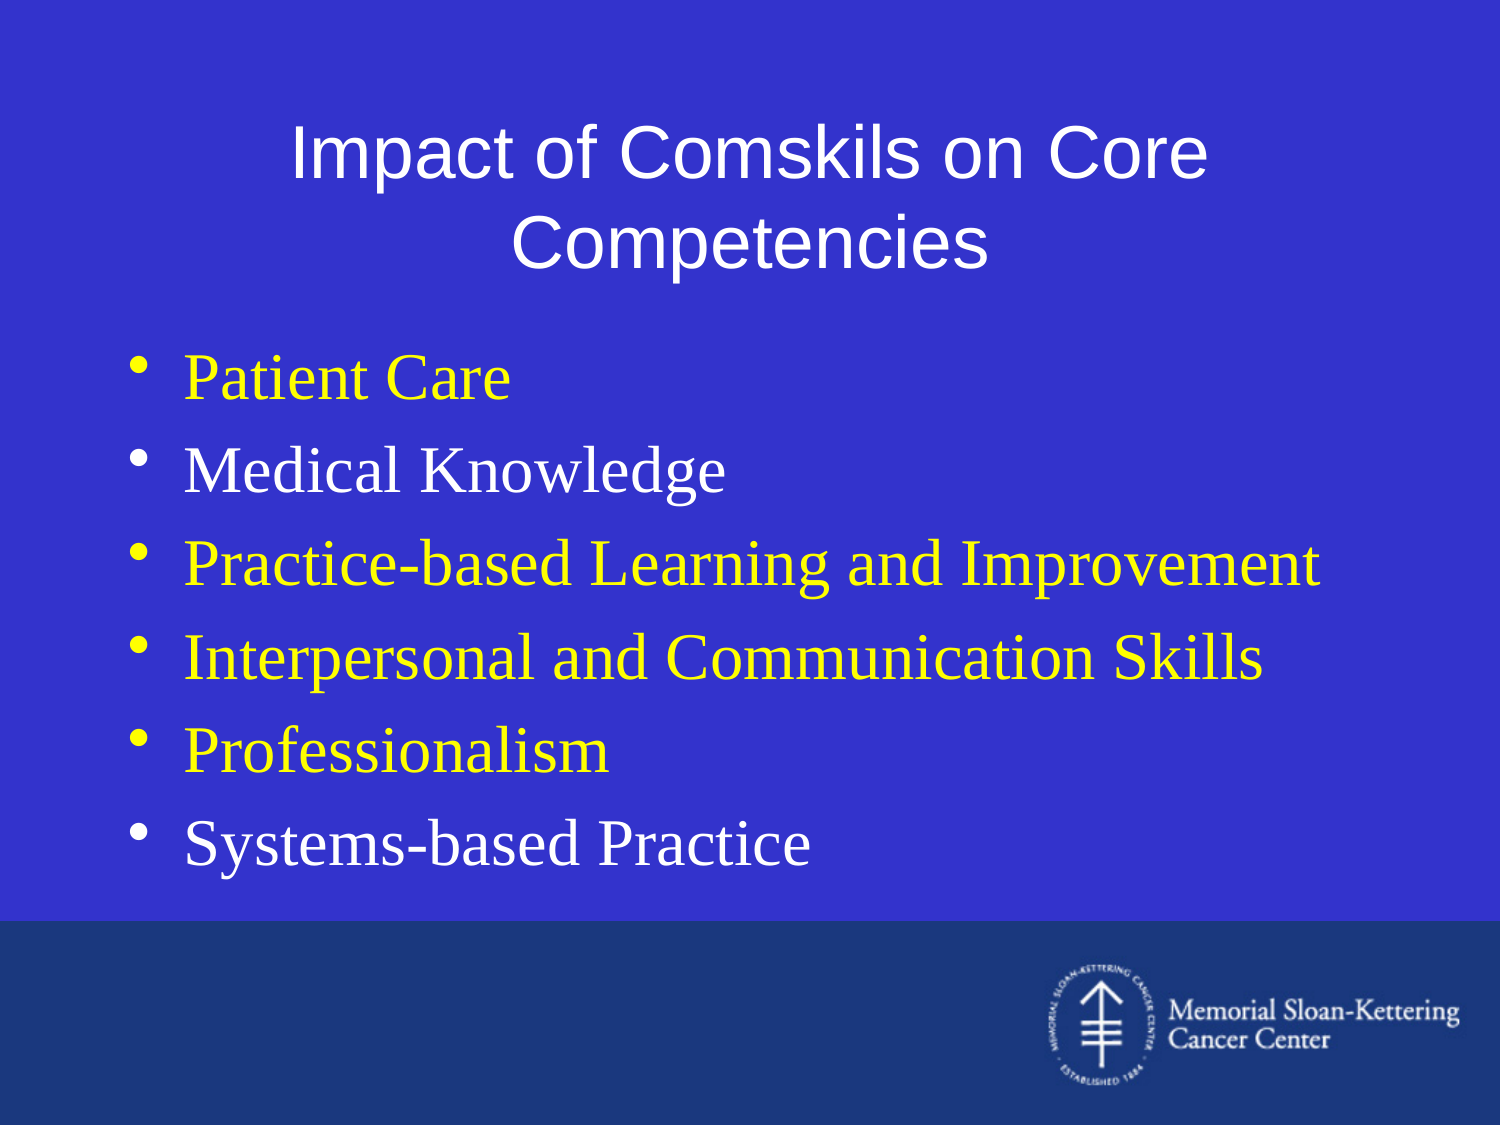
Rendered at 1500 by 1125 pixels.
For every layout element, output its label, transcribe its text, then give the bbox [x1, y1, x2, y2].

picture [0, 921, 1500, 1125]
title Impact of Comskils on Core Competencies [112, 99, 1388, 288]
list Patient Care Medical Knowledge Practice-based Learning and Improvement Interpersonal and Communication Skills Professionalism Systems-based Practice [112, 324, 1388, 1001]
